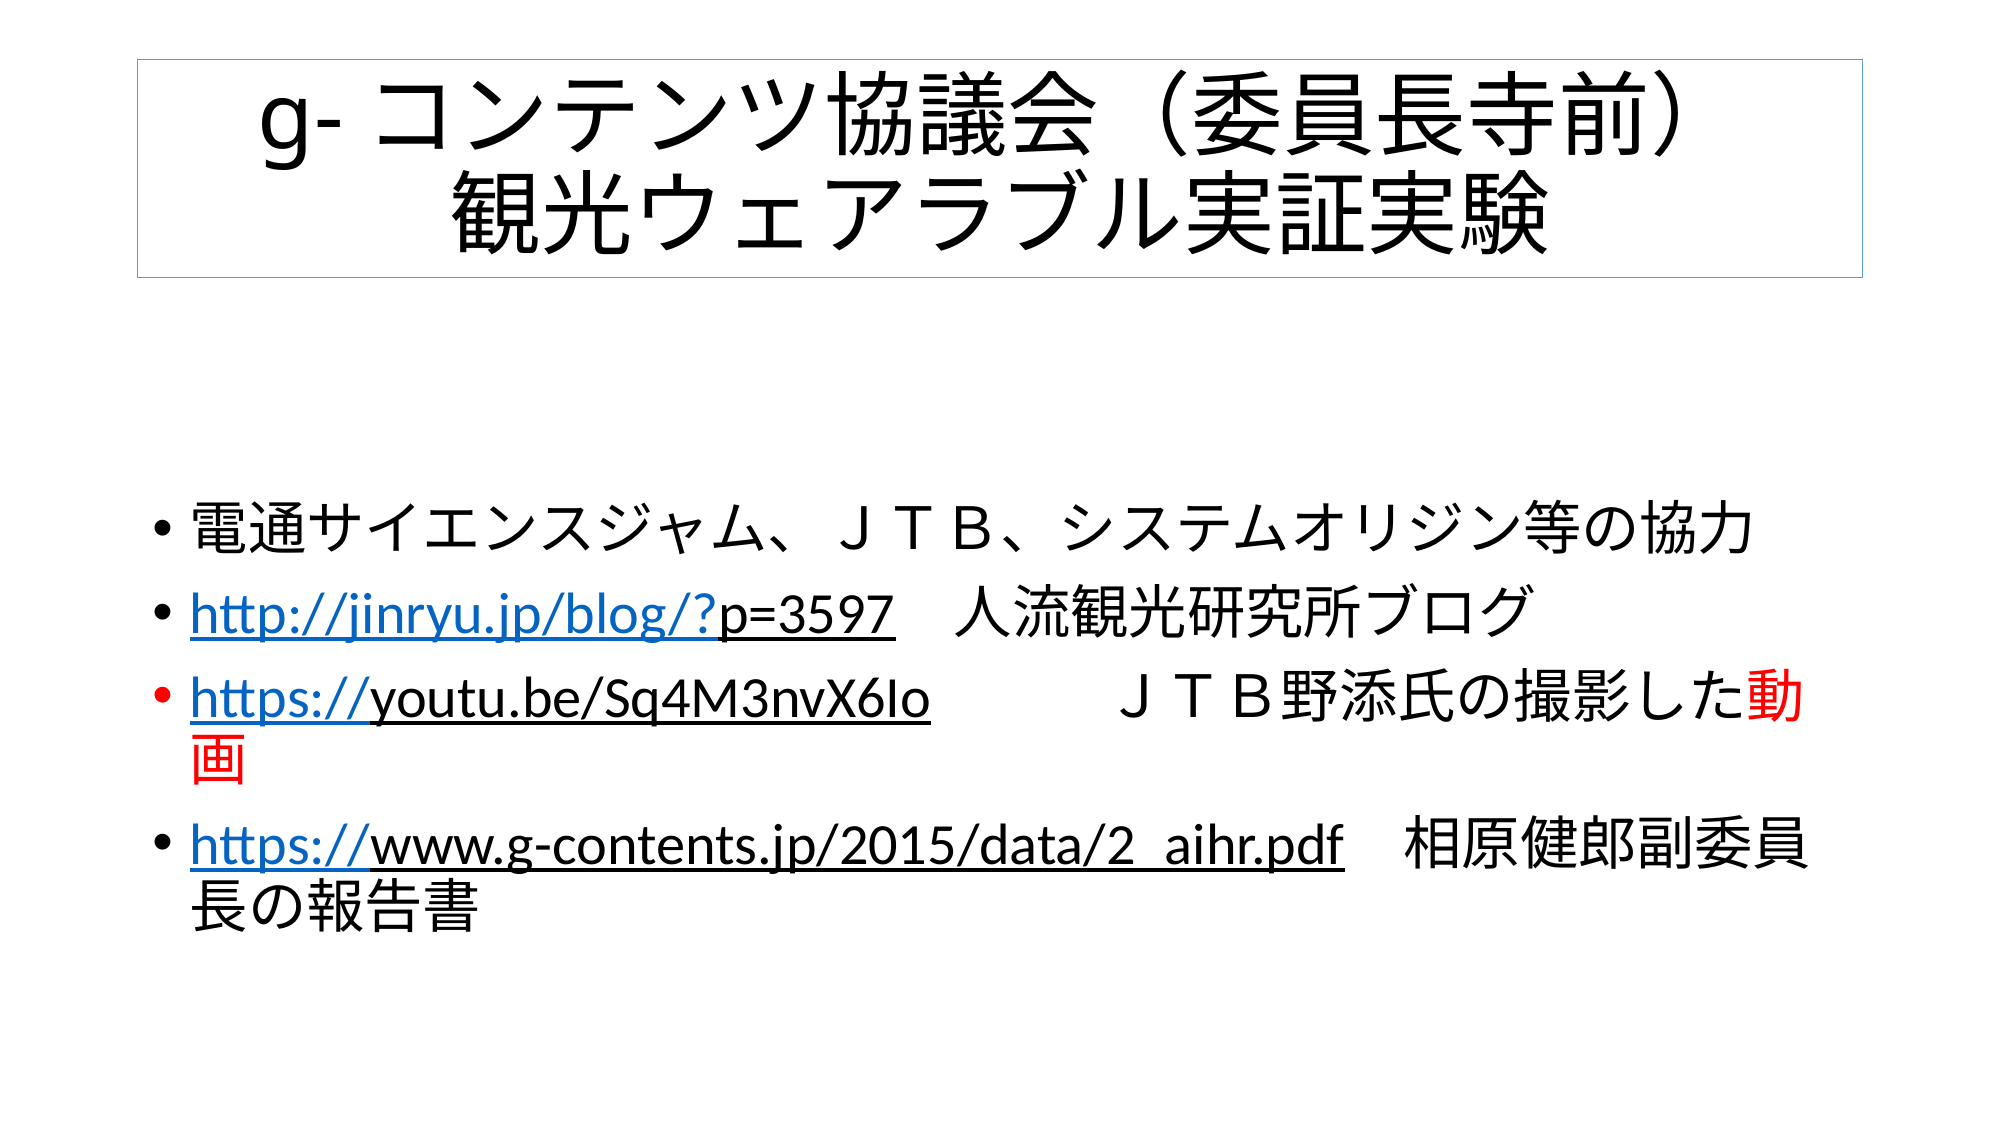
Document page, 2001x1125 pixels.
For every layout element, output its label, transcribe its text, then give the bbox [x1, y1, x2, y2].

list 電通サイエンスジャム、ＪＴＢ、システムオリジン等の協力 http://jinryu.jp/blog/?p=3597 人流観光研究所ブログ https://youtu.be/Sq4M3nvX6Io ＪＴＢ野添氏の撮影した動画 https://www.g-contents.jp/2015/data/2_aihr.pdf 相原健郎副委員長の報告書 [137, 491, 1863, 910]
title g-コンテンツ協議会（委員長寺前） 観光ウェアラブル実証実験 [137, 59, 1863, 278]
